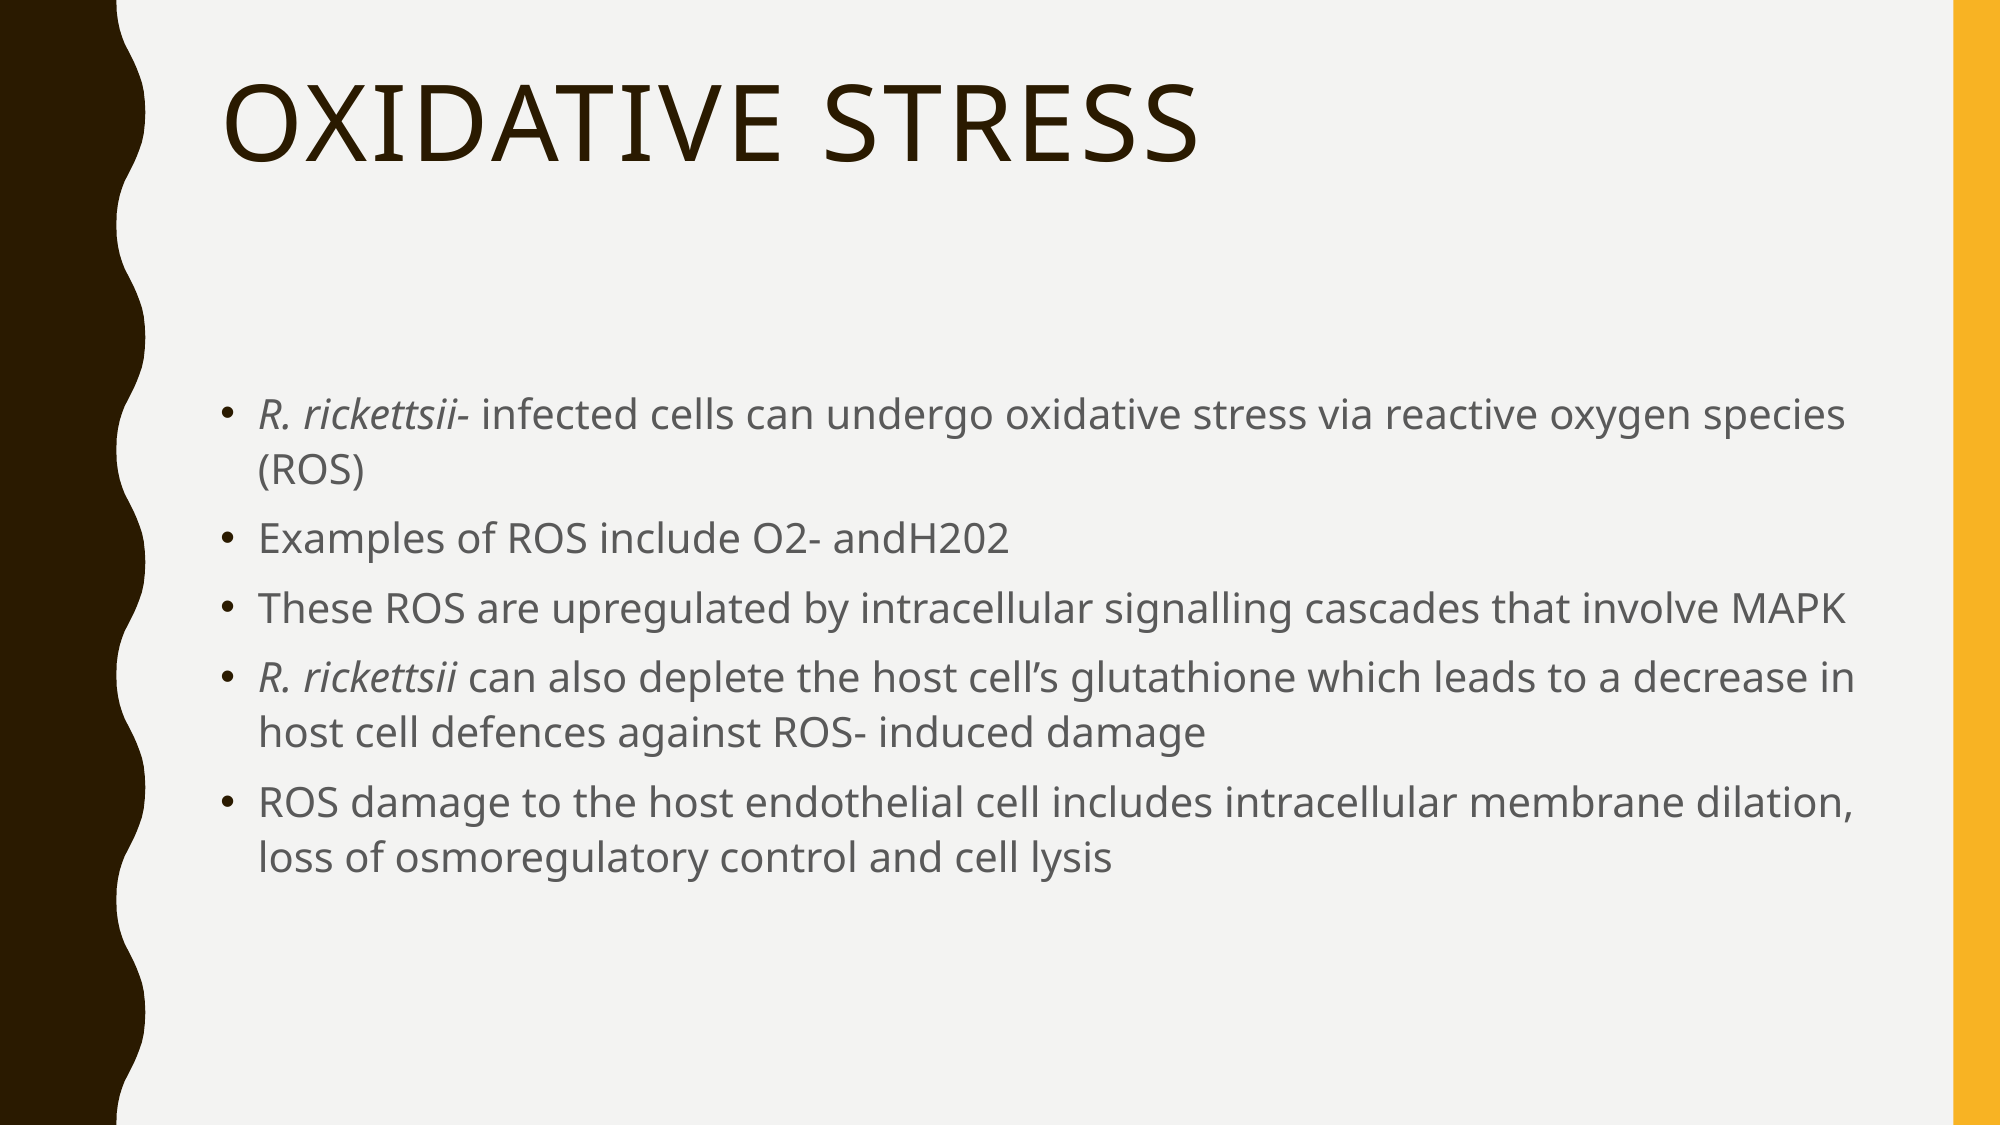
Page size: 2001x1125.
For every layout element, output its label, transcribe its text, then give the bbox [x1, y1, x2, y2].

list R. rickettsii- infected cells can undergo oxidative stress via reactive oxygen species (ROS) Examples of ROS include O2- andH202 These ROS are upregulated by intracellular signalling cascades that involve MAPK R. rickettsii can also deplete the host cell’s glutathione which leads to a decrease in host cell defences against ROS- induced damage ROS damage to the host endothelial cell includes intracellular membrane dilation, loss of osmoregulatory control and cell lysis [205, 375, 1875, 965]
title Oxidative stress [205, 62, 1875, 308]
